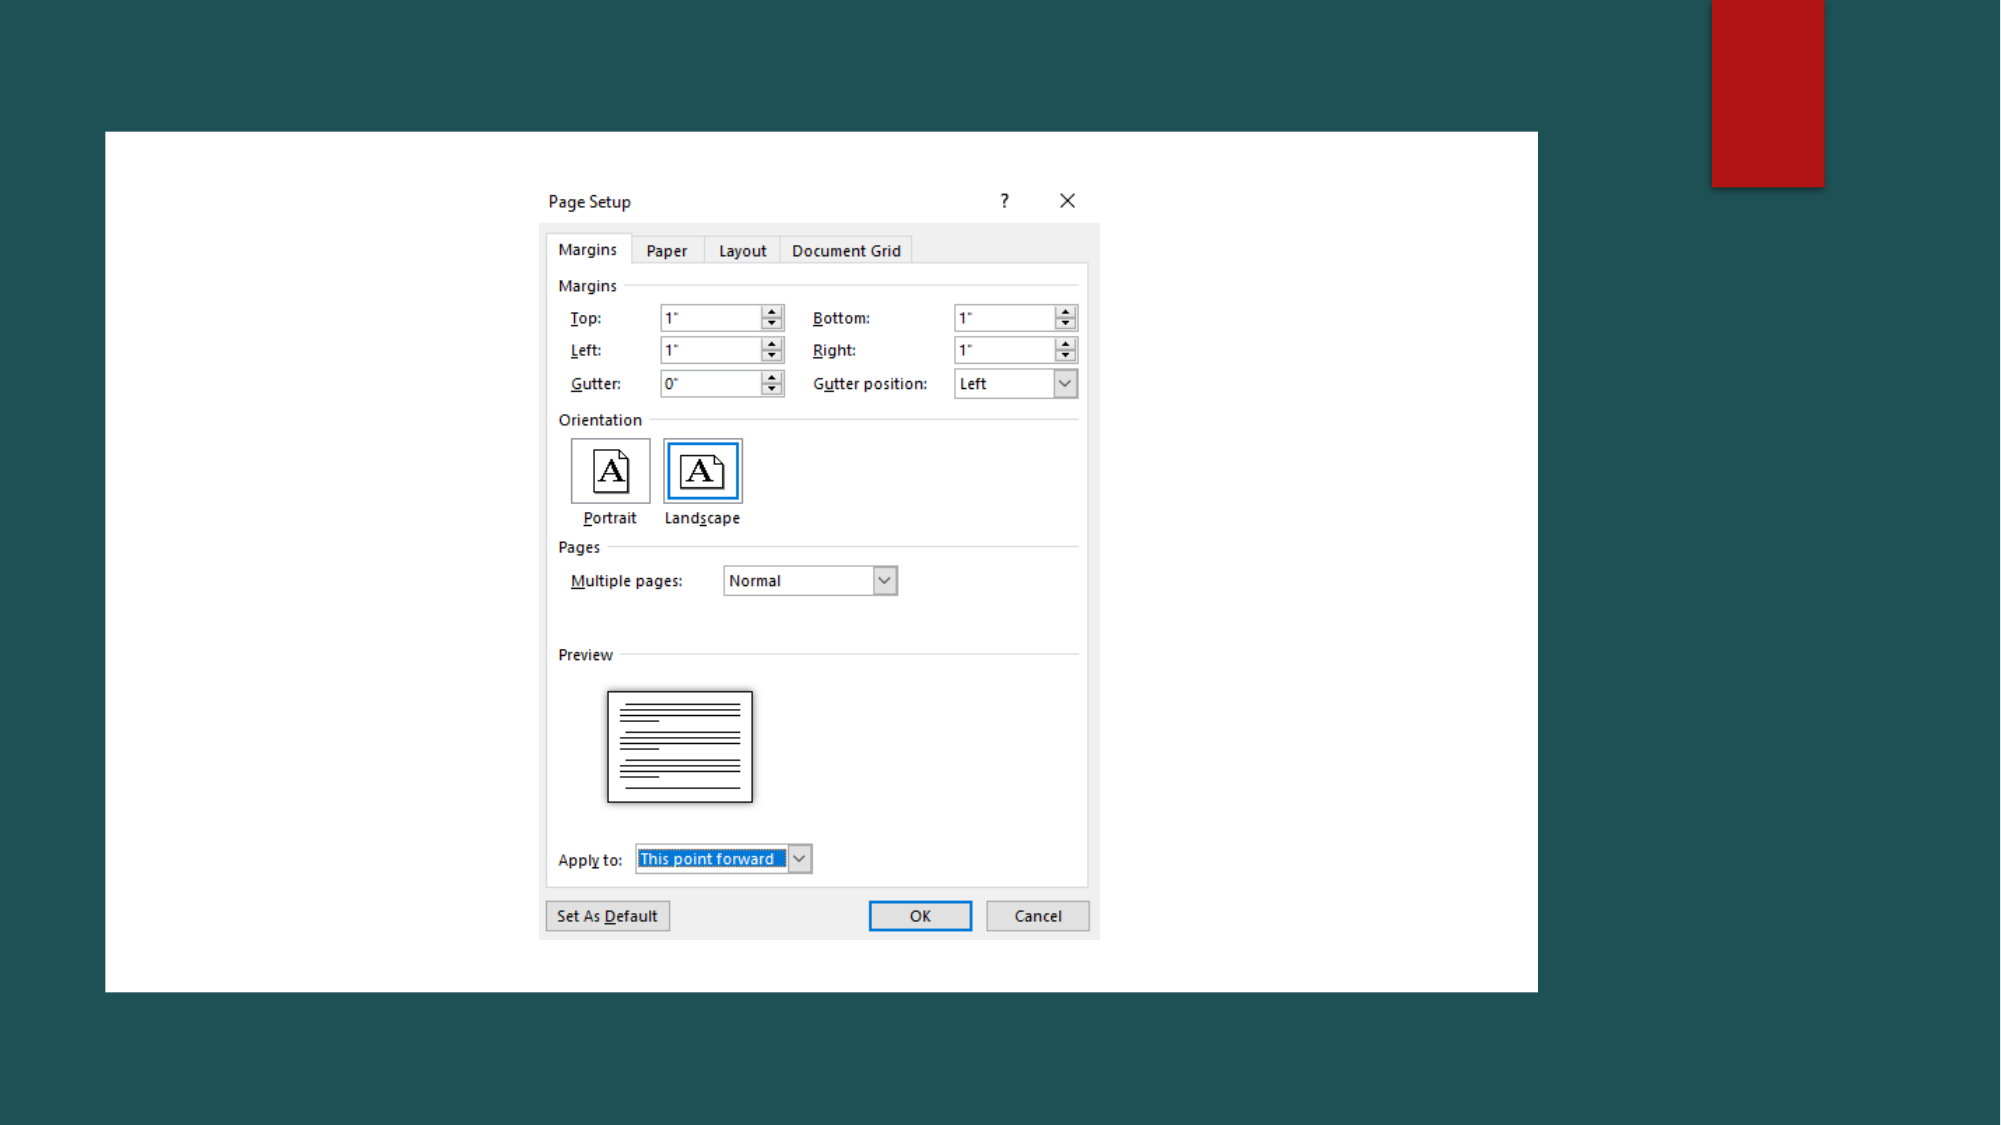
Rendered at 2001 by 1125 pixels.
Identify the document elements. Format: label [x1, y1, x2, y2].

text_box [1711, 0, 1825, 188]
text_box [104, 130, 1539, 994]
picture [539, 184, 1101, 940]
text_box [0, 0, 2000, 1125]
